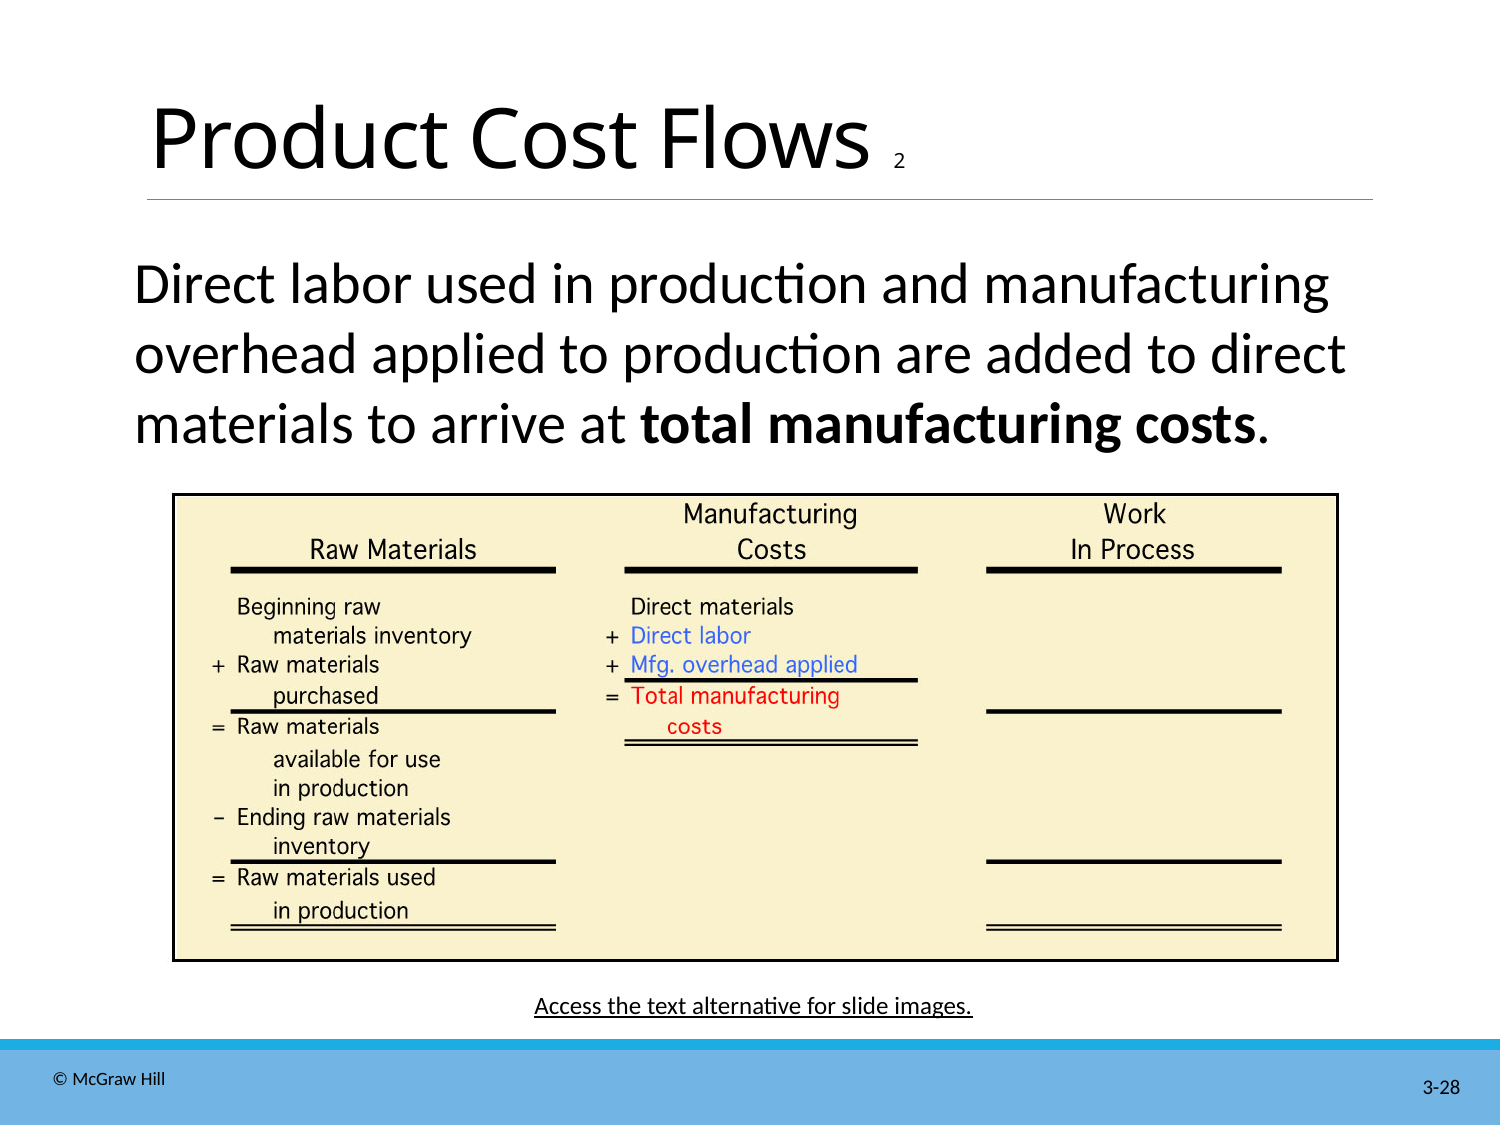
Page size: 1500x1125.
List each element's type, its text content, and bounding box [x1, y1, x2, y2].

list Direct labor used in production and manufacturing overhead applied to production are added to direct materials to arrive at total manufacturing costs. [134, 237, 1373, 450]
title Product Cost Flows 2 [134, 24, 1373, 194]
picture [166, 486, 1343, 964]
list Access the text alternative for slide images. [491, 982, 1016, 1033]
